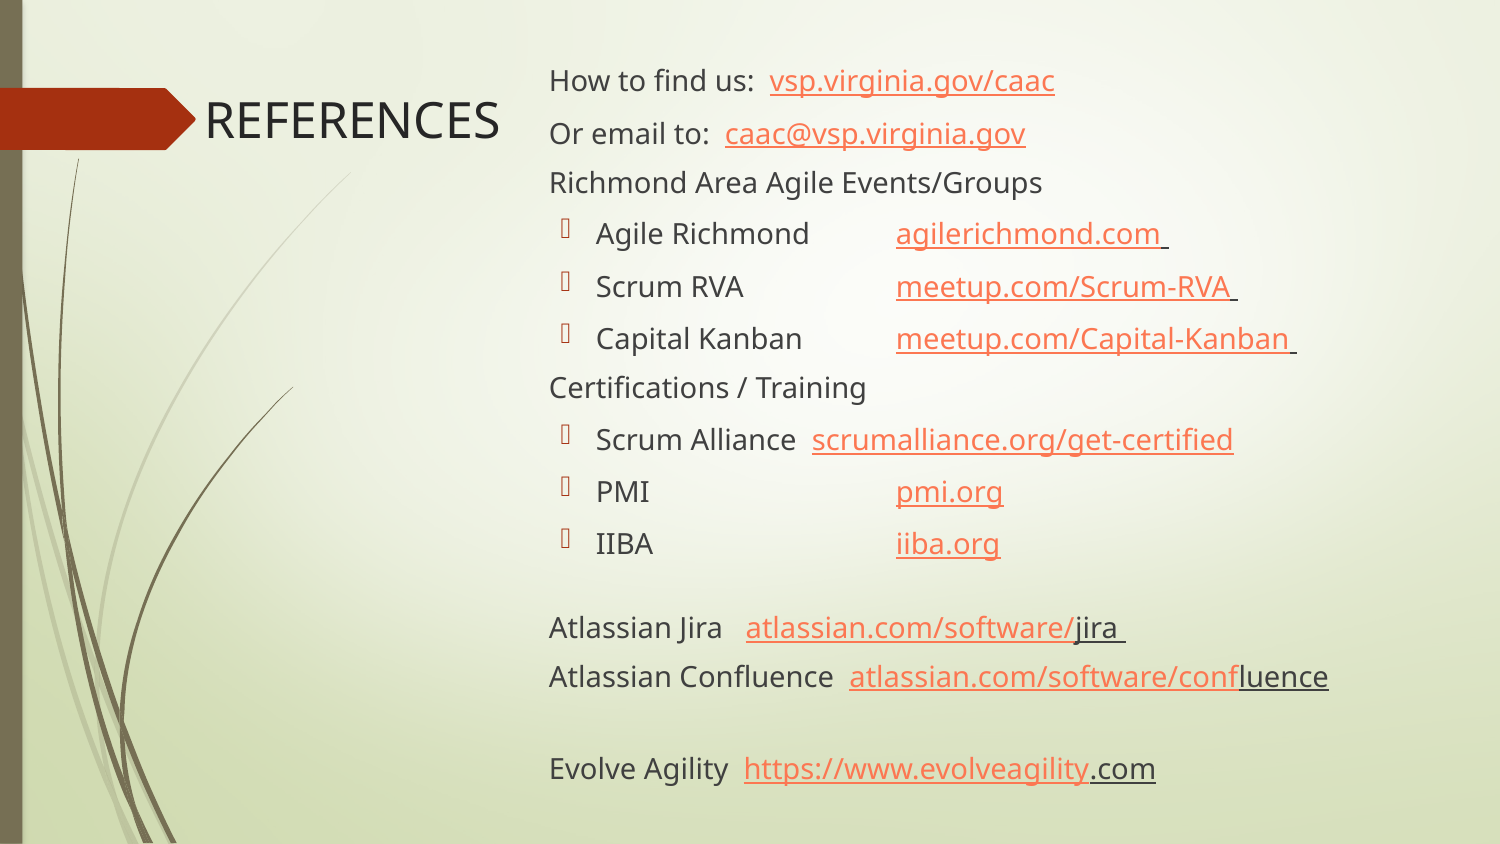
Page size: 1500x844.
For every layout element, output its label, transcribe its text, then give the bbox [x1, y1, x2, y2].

list How to find us: vsp.virginia.gov/caac Or email to: caac@vsp.virginia.gov Richmond Area Agile Events/Groups Agile Richmond agilerichmond.com Scrum RVA meetup.com/Scrum-RVA Capital Kanban meetup.com/Capital-Kanban Certifications / Training Scrum Alliance scrumalliance.org/get-certified PMI pmi.org IIBA iiba.org Atlassian Jira atlassian.com/software/jira Atlassian Confluence atlassian.com/software/confluence Evolve Agility https://www.evolveagility.com [462, 57, 1500, 844]
title REFERENCES [193, 83, 462, 156]
